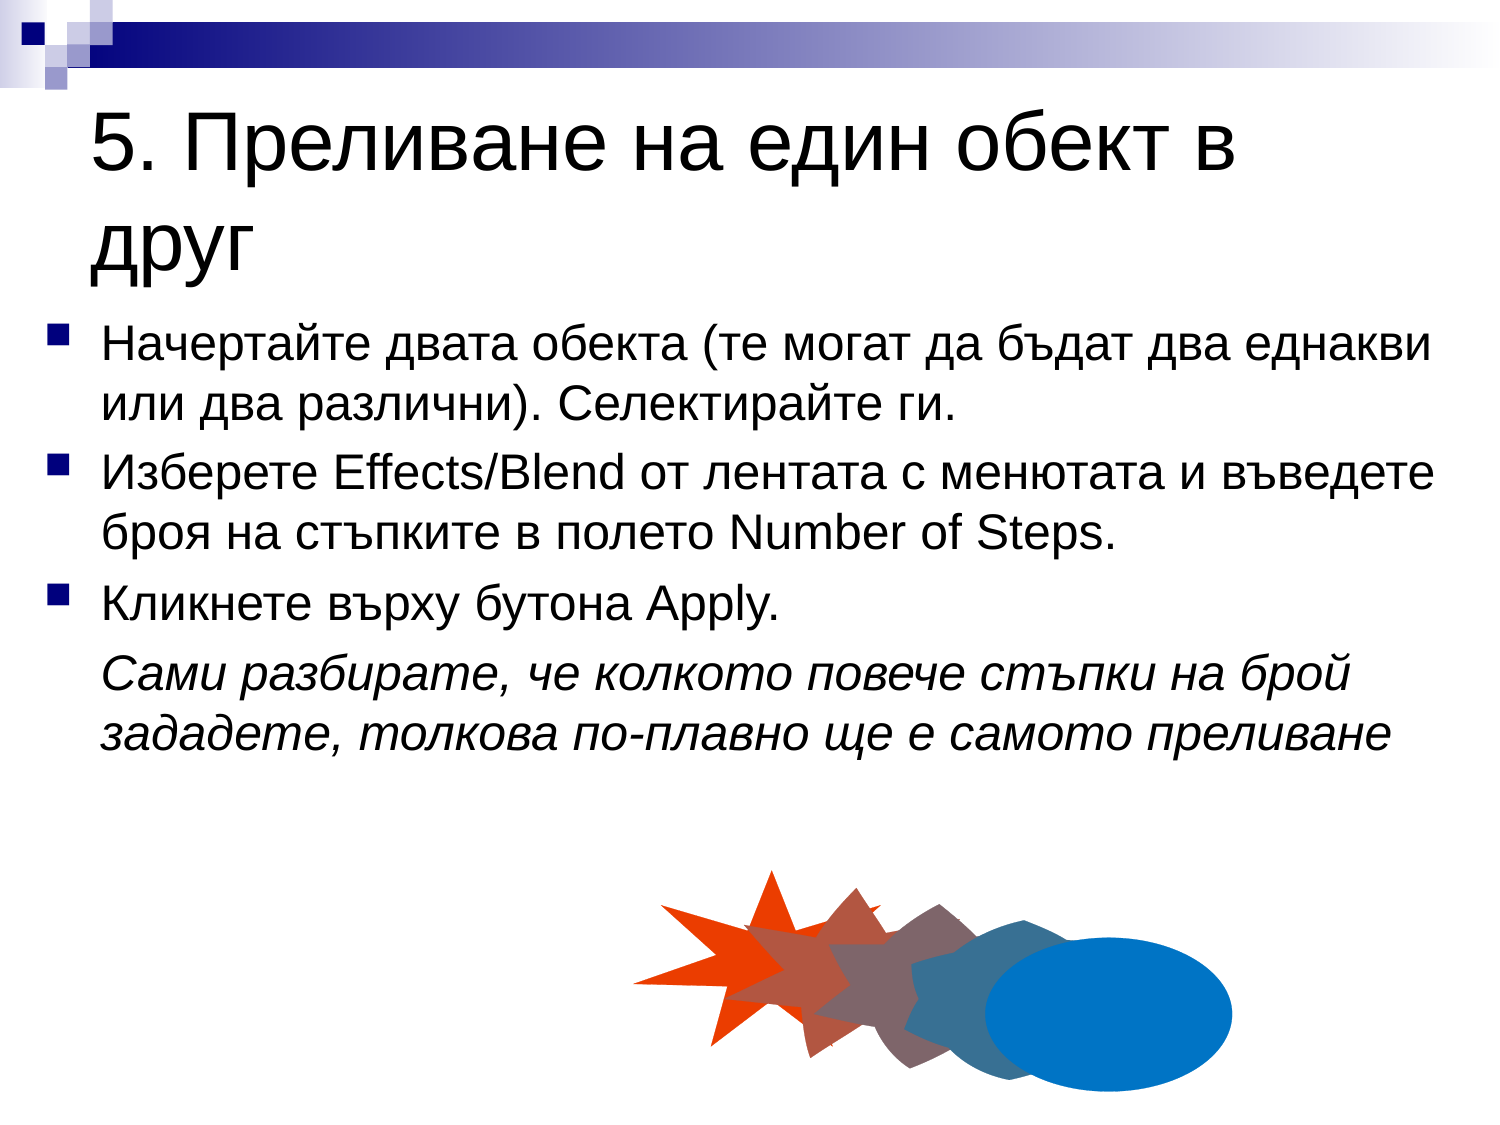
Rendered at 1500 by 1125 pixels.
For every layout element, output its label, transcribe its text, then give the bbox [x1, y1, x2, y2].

title 5. Преливане на един обект в друг [74, 74, 1426, 301]
list Начертайте двата обекта (те могат да бъдат два еднакви или два различни). Селектирайте ги. Изберете Effects/Blend от лентата с менютата и въведете броя на стъпките в полето Number of Steps. Кликнете върху бутона Apply. Сами разбирате, че колкото повече стъпки на брой зададете, толкова по-плавно ще е самото преливане [29, 302, 1460, 835]
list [631, 869, 1235, 1094]
